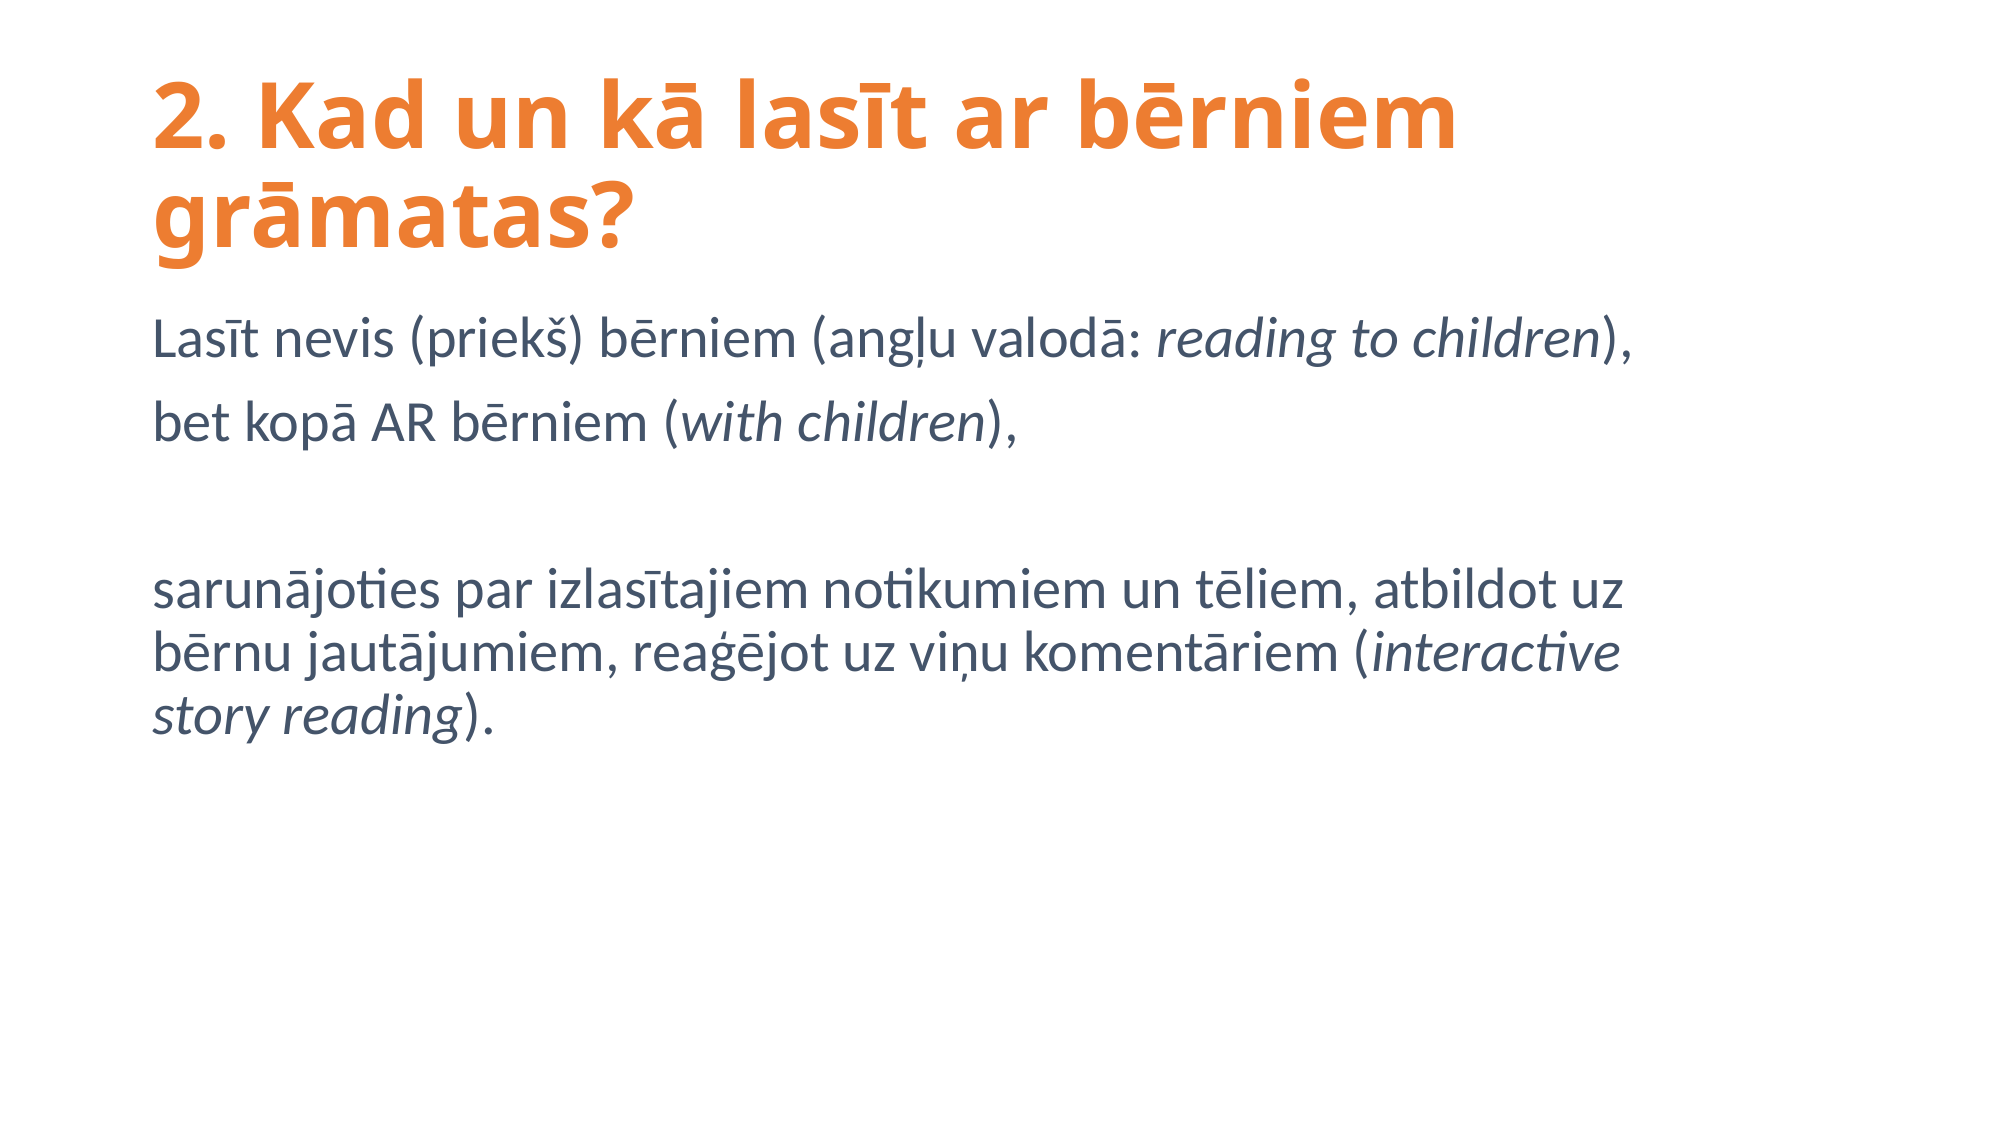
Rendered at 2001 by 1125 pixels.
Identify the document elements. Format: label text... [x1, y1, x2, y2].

list Lasīt nevis (priekš) bērniem (angļu valodā: reading to children), bet kopā AR bērniem (with children), sarunājoties par izlasītajiem notikumiem un tēliem, atbildot uz bērnu jautājumiem, reaģējot uz viņu komentāriem (interactive story reading). [137, 299, 1721, 1014]
title 2. Kad un kā lasīt ar bērniem grāmatas? [137, 59, 1863, 278]
